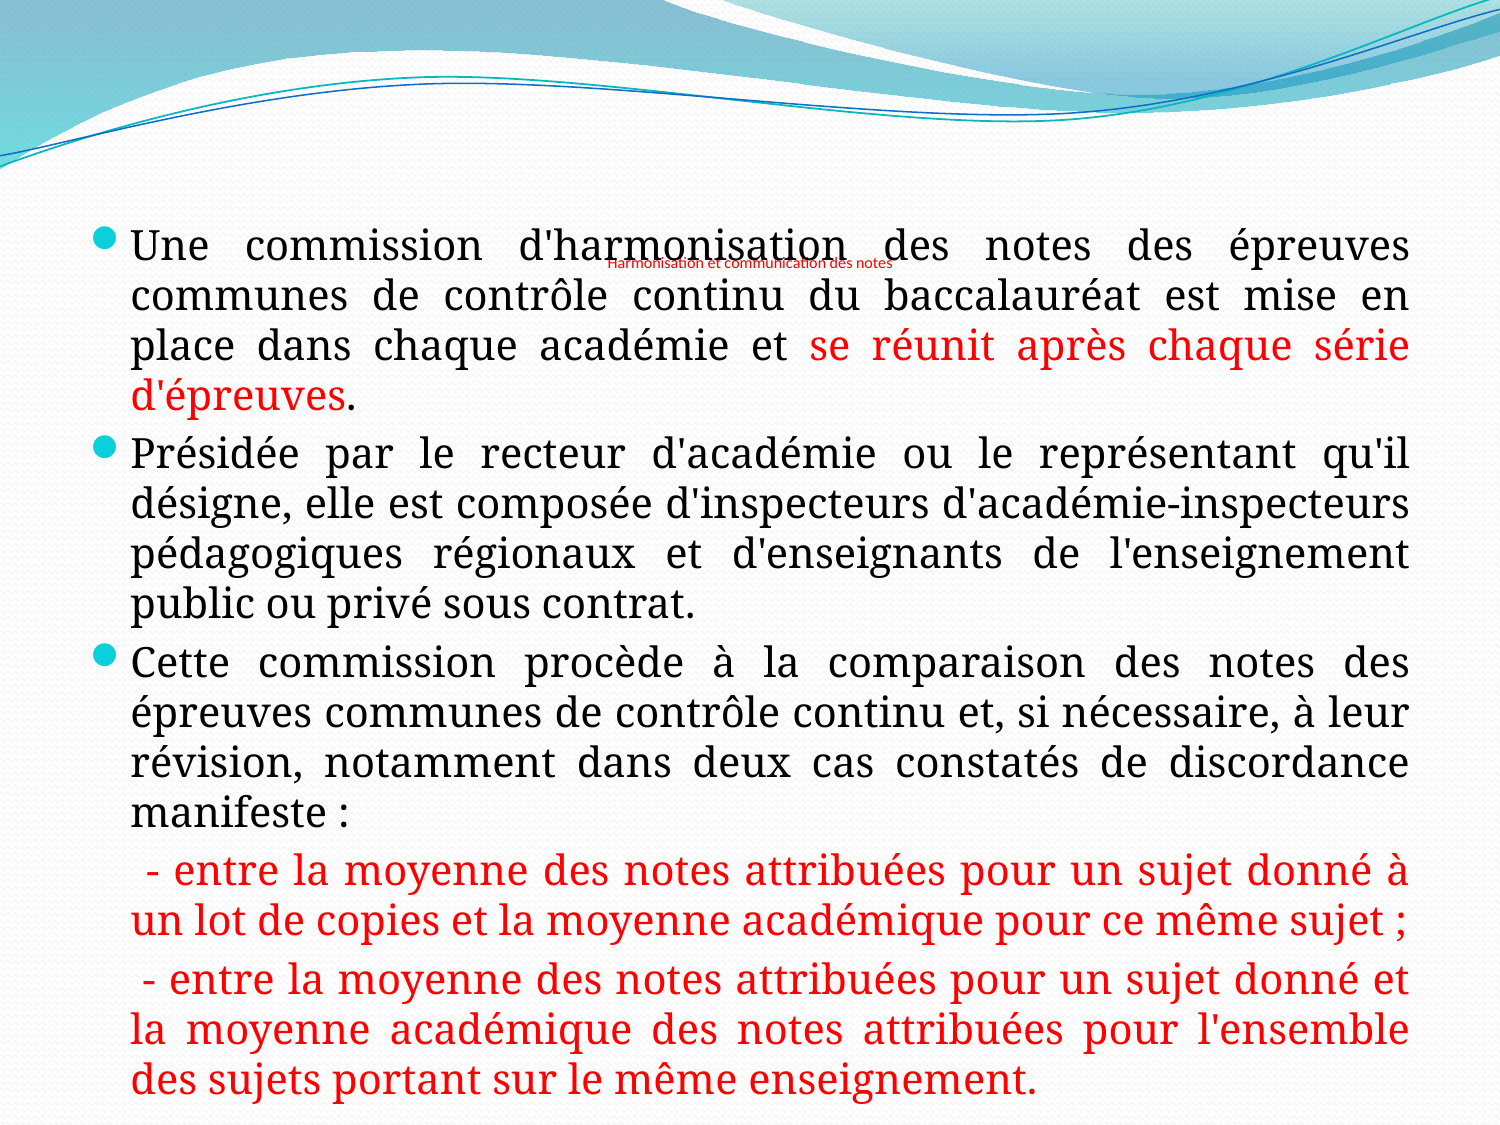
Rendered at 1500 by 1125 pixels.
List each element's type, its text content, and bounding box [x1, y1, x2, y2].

title Harmonisation et communication des notes [75, 115, 1425, 210]
list Une commission d'harmonisation des notes des épreuves communes de contrôle continu du baccalauréat est mise en place dans chaque académie et se réunit après chaque série d'épreuves. Présidée par le recteur d'académie ou le représentant qu'il désigne, elle est composée d'inspecteurs d'académie-inspecteurs pédagogiques régionaux et d'enseignants de l'enseignement public ou privé sous contrat. Cette commission procède à la comparaison des notes des épreuves communes de contrôle continu et, si nécessaire, à leur révision, notamment dans deux cas constatés de discordance manifeste : - entre la moyenne des notes attribuées pour un sujet donné à un lot de copies et la moyenne académique pour ce même sujet ; - entre la moyenne des notes attribuées pour un sujet donné et la moyenne académique des notes attribuées pour l'ensemble des sujets portant sur le même enseignement. [75, 210, 1425, 1125]
